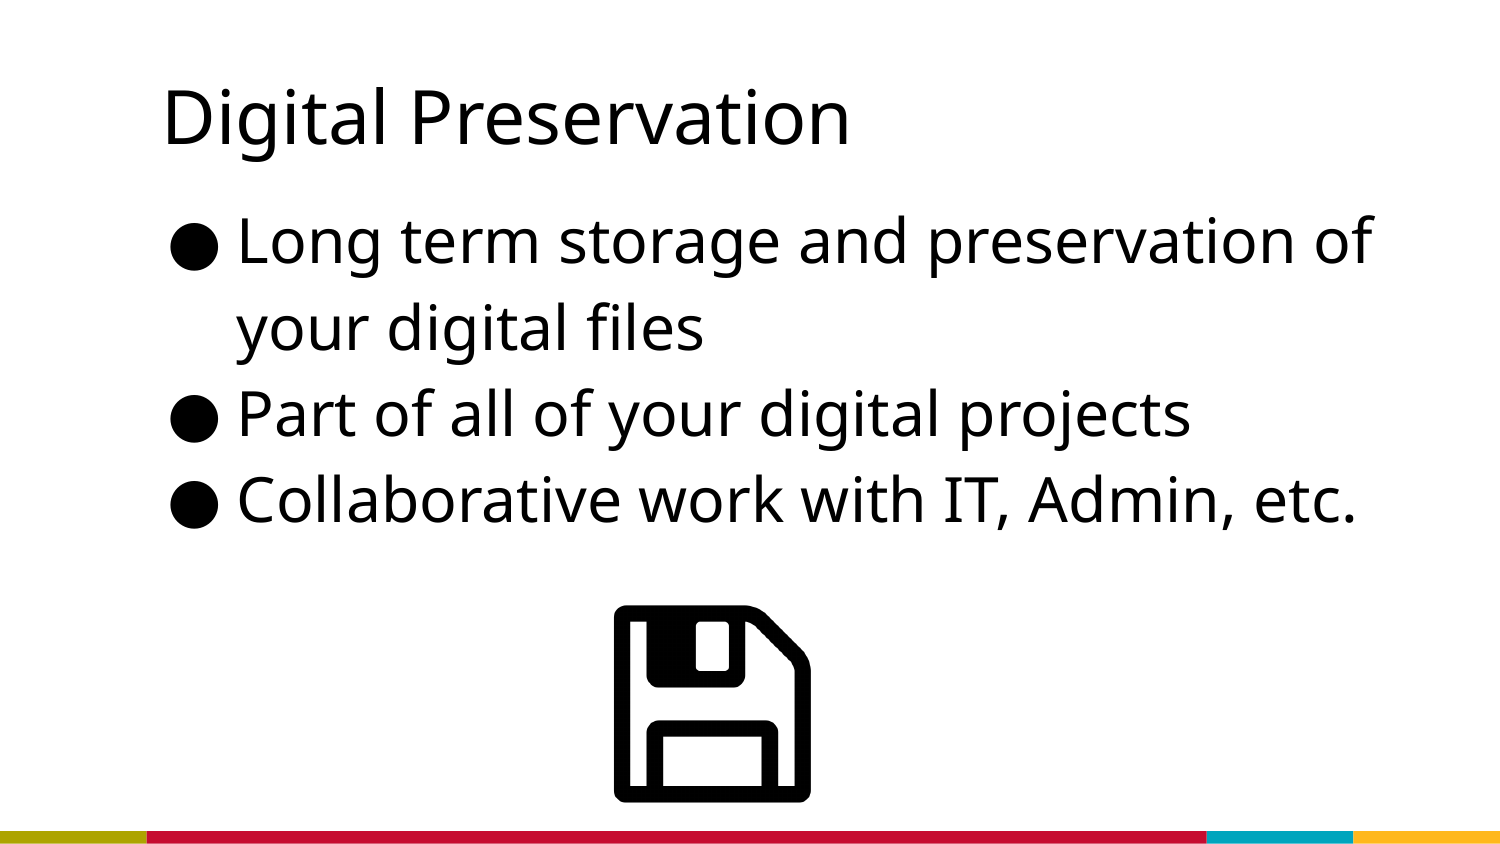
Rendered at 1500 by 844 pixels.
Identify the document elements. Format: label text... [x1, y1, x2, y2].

title Digital Preservation [146, 33, 1207, 175]
picture [597, 589, 827, 820]
list Long term storage and preservation of your digital files Part of all of your digital projects Collaborative work with IT, Admin, etc. [146, 175, 1477, 759]
